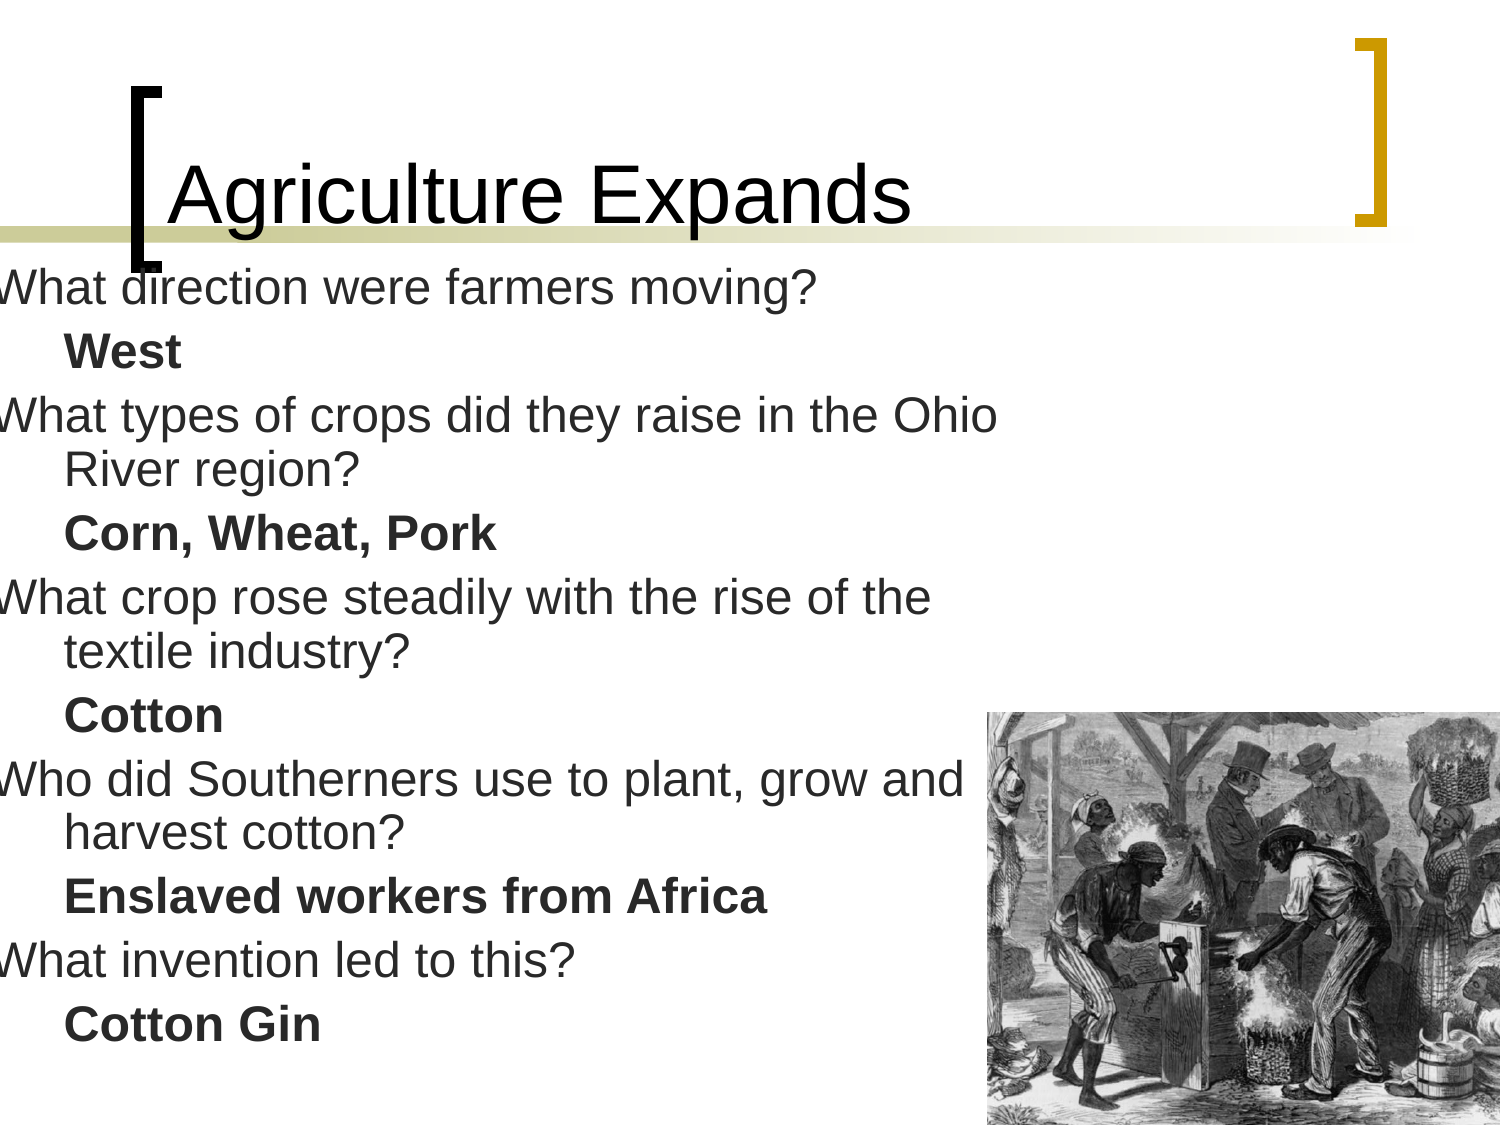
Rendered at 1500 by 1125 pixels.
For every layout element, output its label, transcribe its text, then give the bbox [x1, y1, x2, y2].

picture [987, 712, 1500, 1125]
title Agriculture Expands [152, 15, 1328, 248]
list What direction were farmers moving? West What types of crops did they raise in the Ohio River region? Corn, Wheat, Pork What crop rose steadily with the rise of the textile industry? Cotton Who did Southerners use to plant, grow and harvest cotton? Enslaved workers from Africa What invention led to this? Cotton Gin [0, 253, 1038, 1125]
